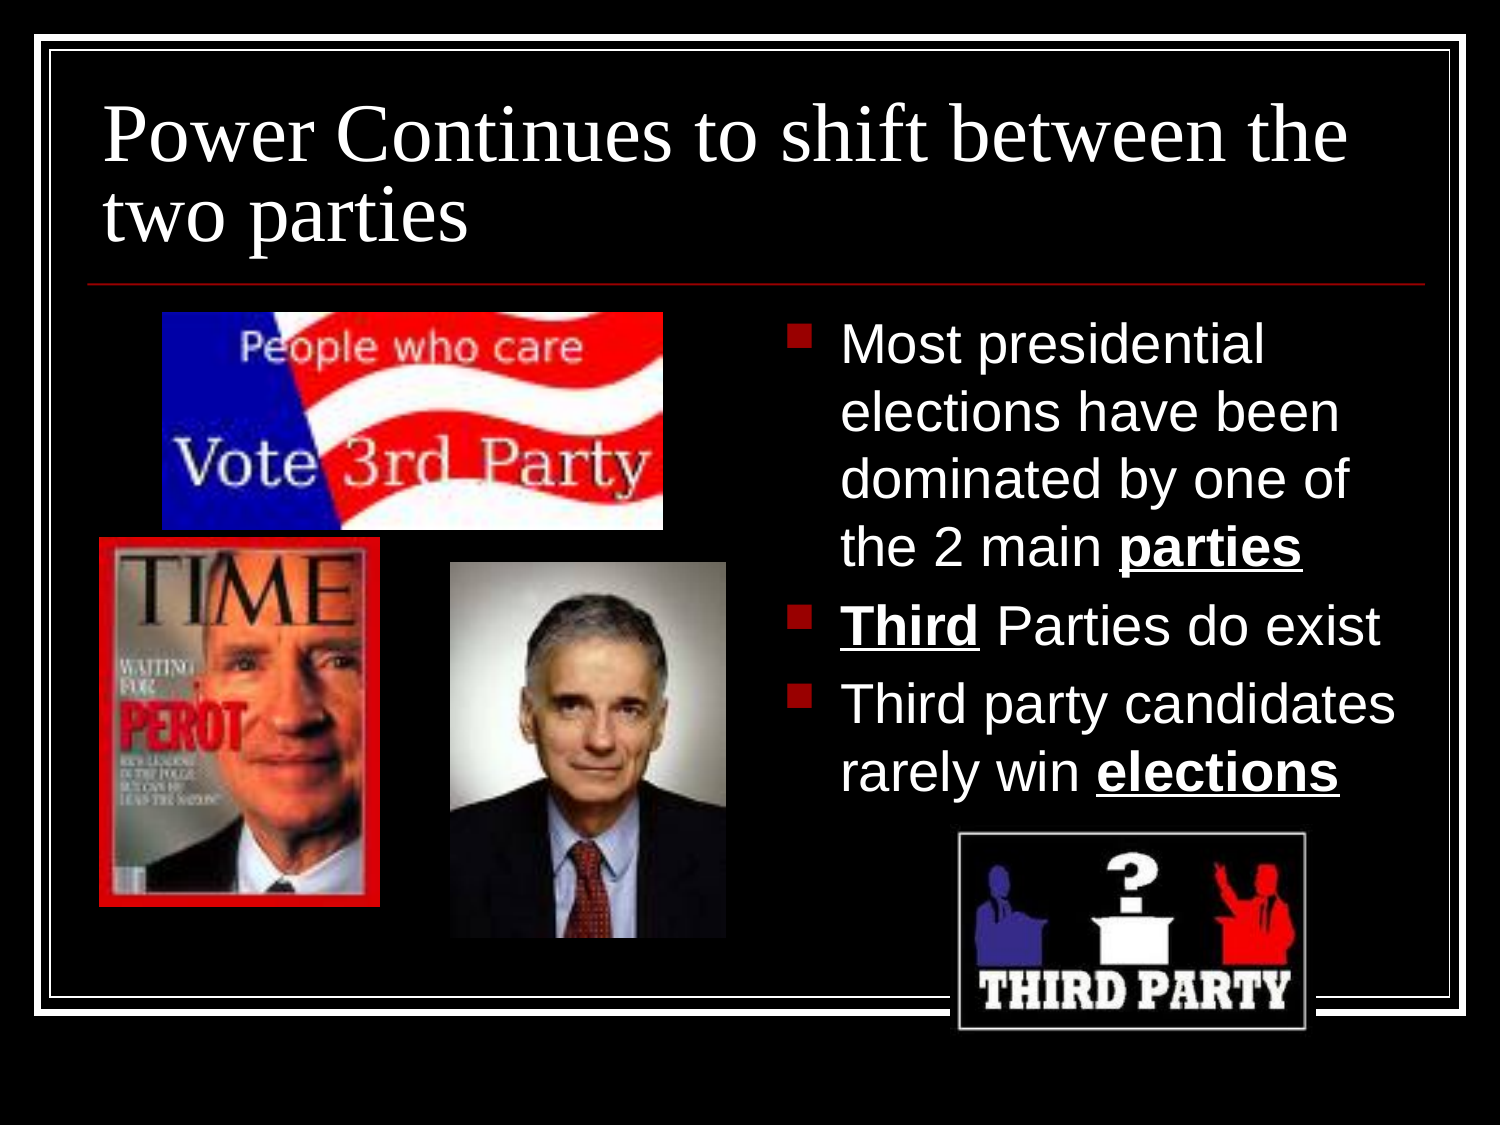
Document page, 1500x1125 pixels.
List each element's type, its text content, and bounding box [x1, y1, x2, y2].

list Most presidential elections have been dominated by one of the 2 main parties Third Parties do exist Third party candidates rarely win elections [768, 299, 1426, 963]
title Power Continues to shift between the two parties [87, 77, 1426, 266]
picture [449, 562, 727, 938]
picture [99, 537, 380, 907]
picture [162, 312, 663, 530]
picture [949, 824, 1316, 1040]
